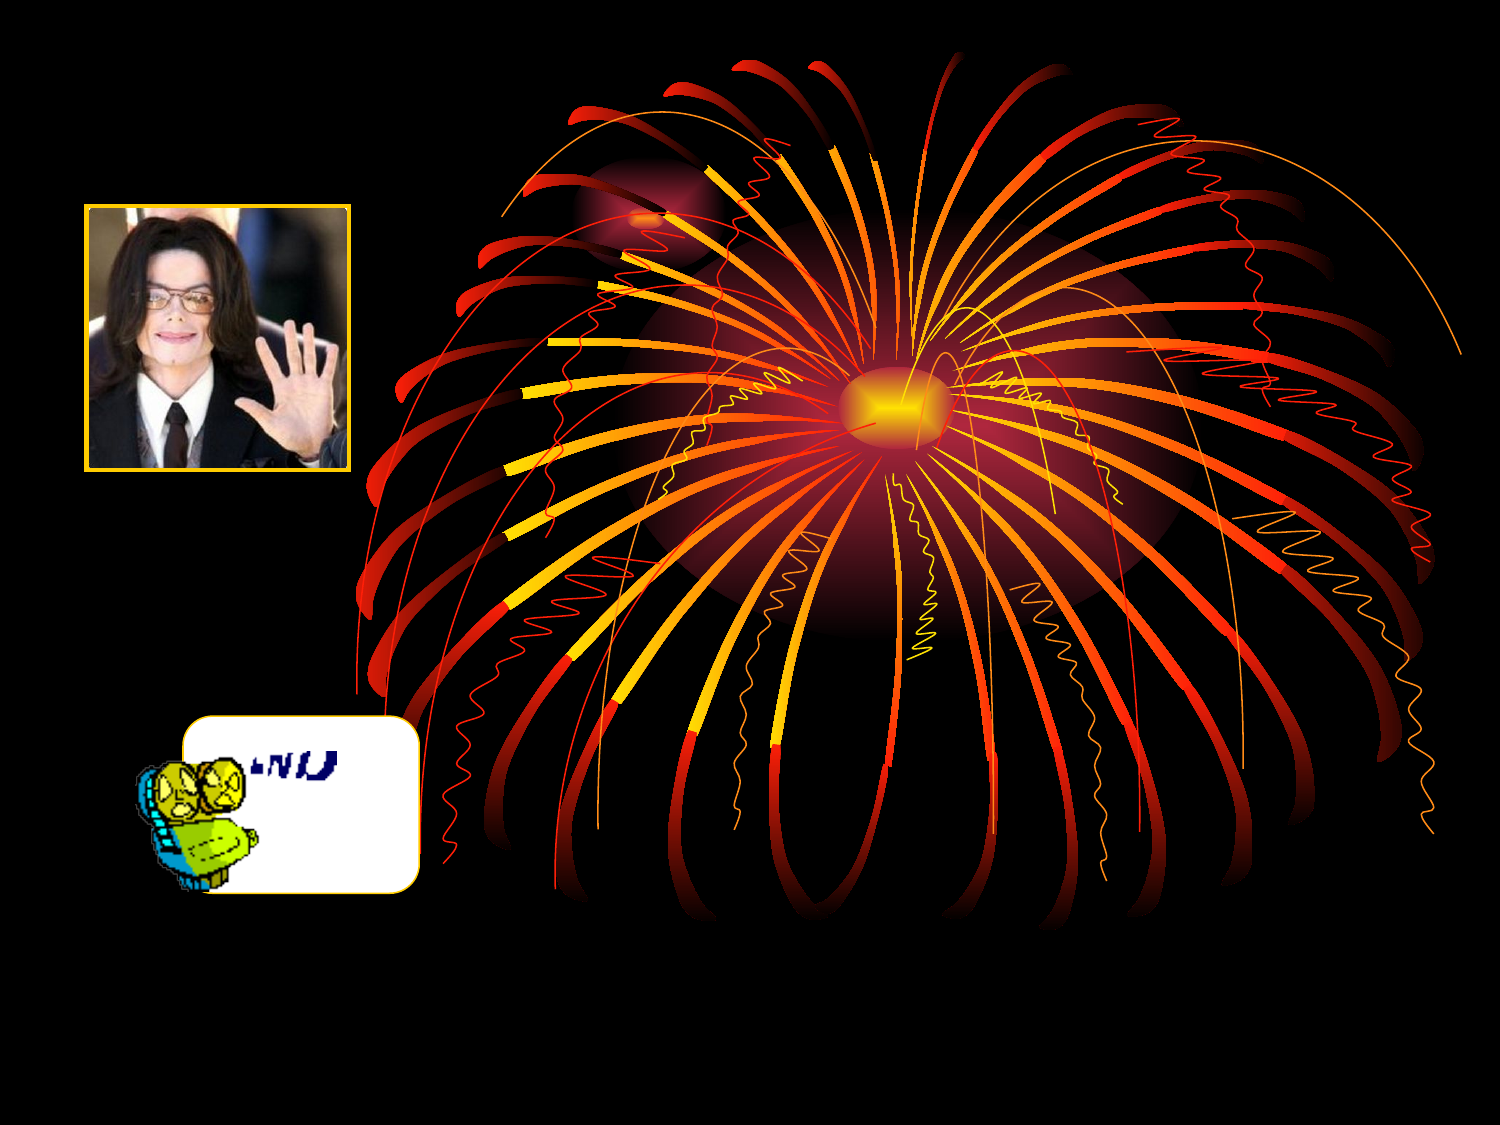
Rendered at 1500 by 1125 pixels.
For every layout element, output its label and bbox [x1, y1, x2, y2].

picture [88, 207, 347, 469]
text_box [183, 716, 420, 894]
picture [135, 751, 337, 892]
